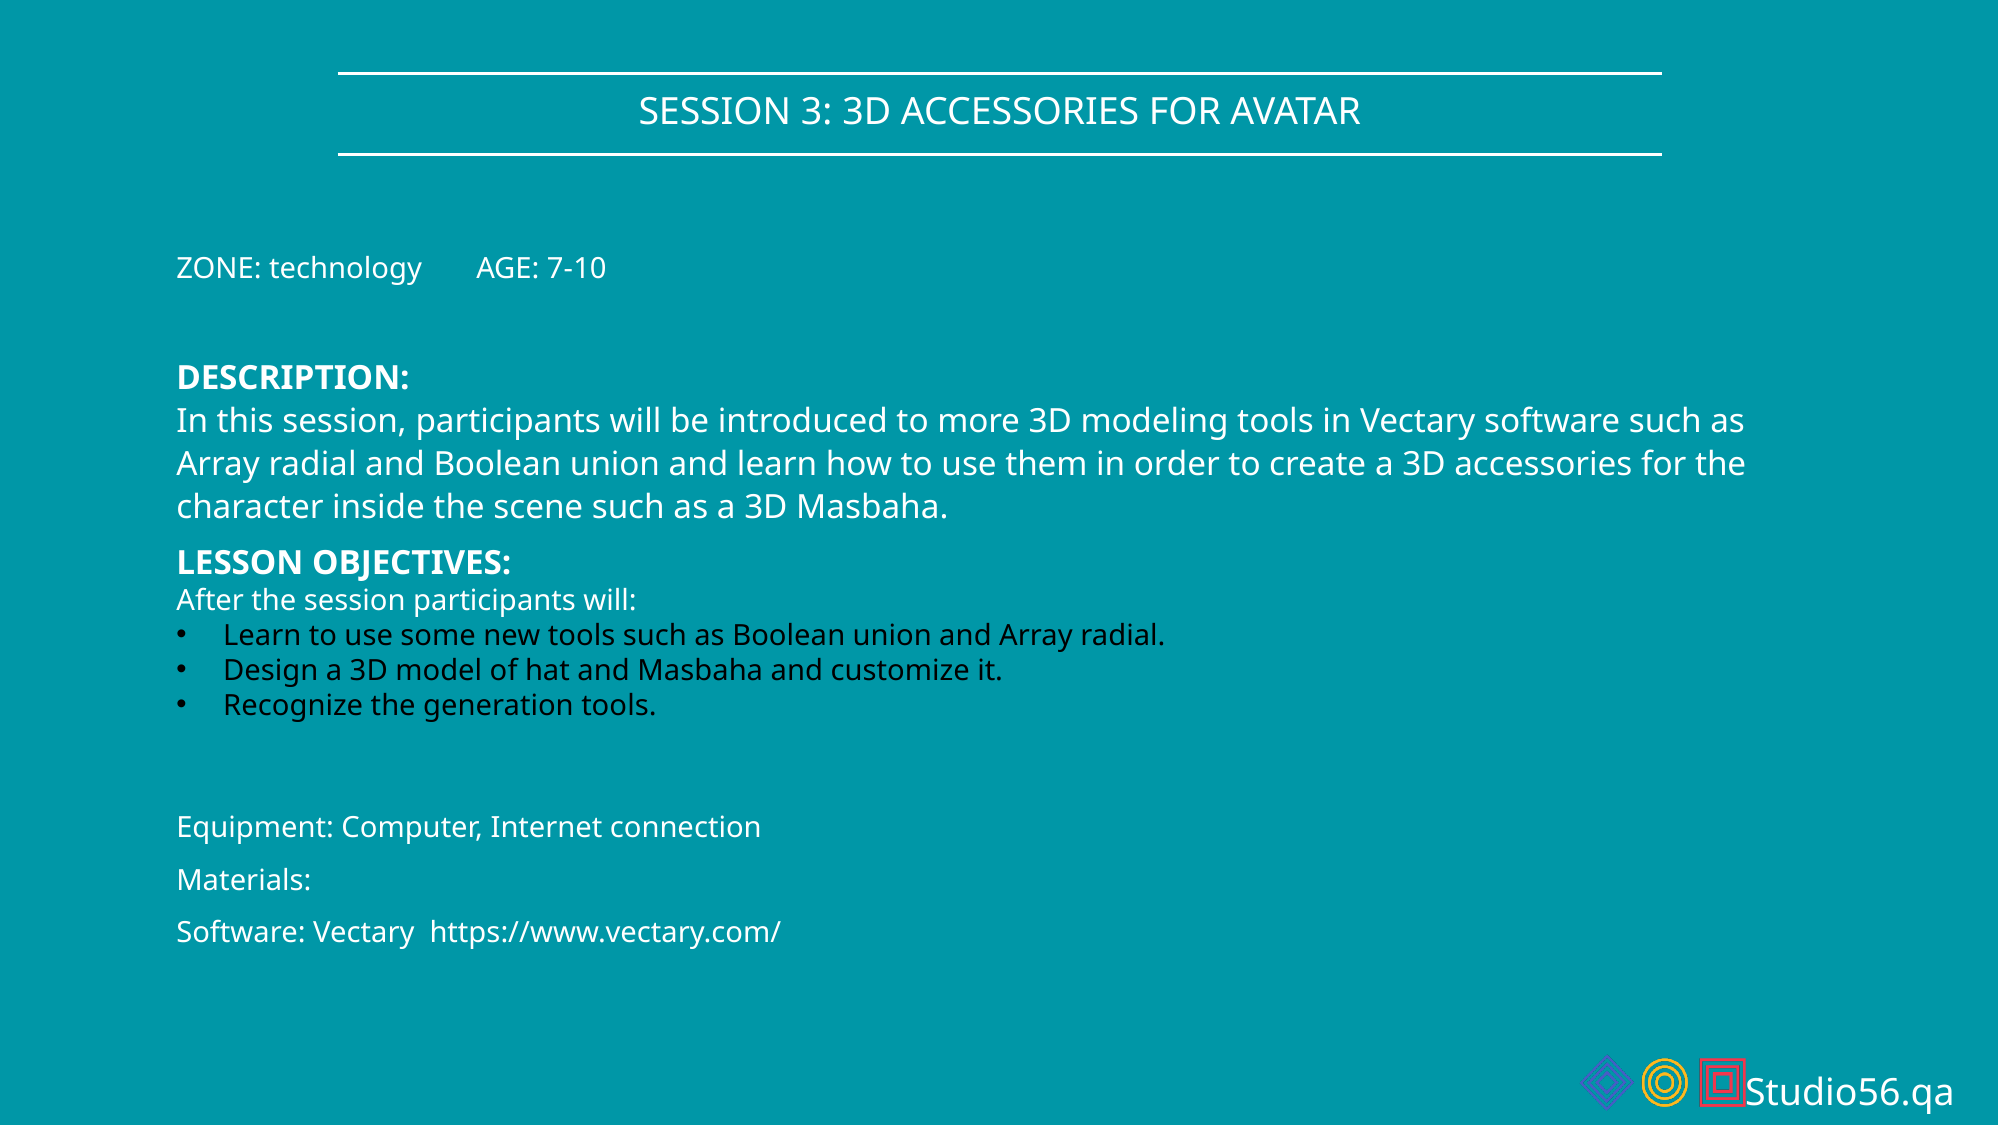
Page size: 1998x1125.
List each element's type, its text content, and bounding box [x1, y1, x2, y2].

text_box Studio56.qa [1747, 1060, 1963, 1121]
picture [1577, 1051, 1750, 1113]
text_box SESSION 3: 3D ACCESSORIES FOR AVATAR [318, 66, 1681, 297]
text_box ZONE: technology AGE: 7-10 DESCRIPTION: In this session, participants will be introduced to more 3D modeling tools in Vectary software such as Array radial and Boolean union and learn how to use them in order to create a 3D accessories for the character inside the scene such as a 3D Masbaha. LESSON OBJECTIVES: After the session participants will: Learn to use some new tools such as Boolean union and Array radial. Design a 3D model of hat and Masbaha and customize it. Recognize the generation tools. Equipment: Computer, Internet connection Materials: Software: Vectary https://www.vectary.com/ [156, 211, 1844, 969]
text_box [337, 73, 1662, 155]
